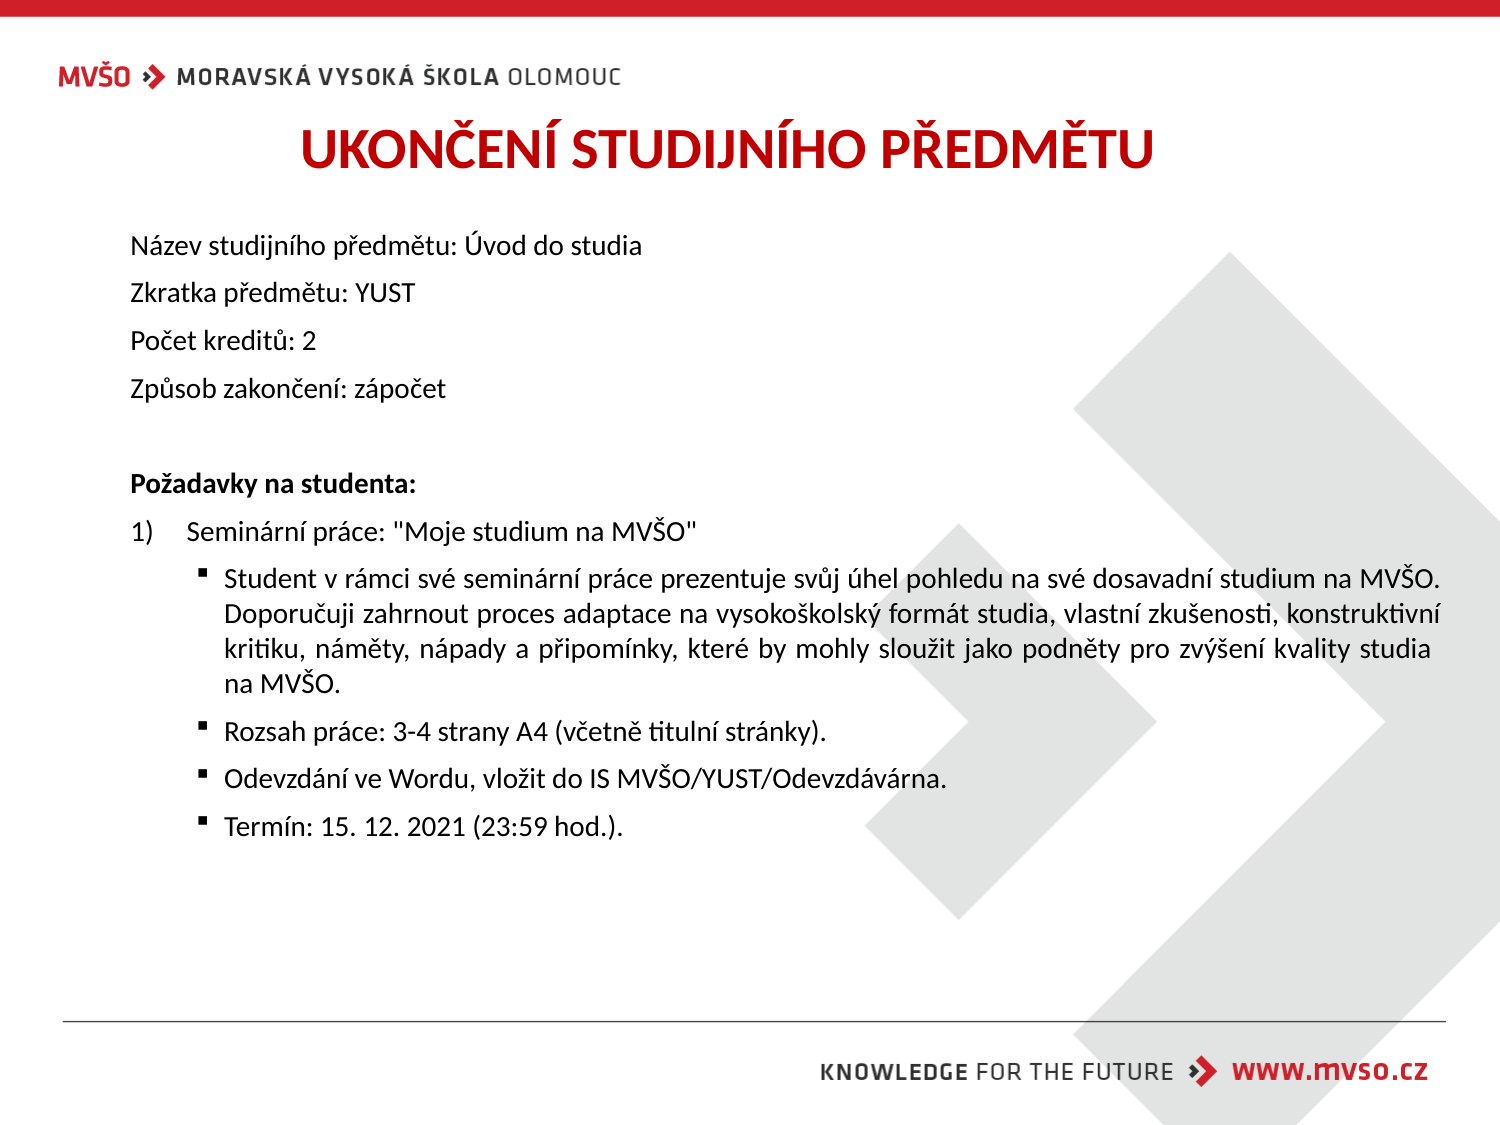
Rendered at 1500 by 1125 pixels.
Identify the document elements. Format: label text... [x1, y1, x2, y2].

picture [0, 0, 1500, 1125]
text_box UKONČENÍ STUDIJNÍHO PŘEDMĚTU [115, 110, 1342, 199]
list Název studijního předmětu: Úvod do studia Zkratka předmětu: YUST Počet kreditů: 2 Způsob zakončení: zápočet Požadavky na studenta: Seminární práce: "Moje studium na MVŠO" Student v rámci své seminární práce prezentuje svůj úhel pohledu na své dosavadní studium na MVŠO. Doporučuji zahrnout proces adaptace na vysokoškolský formát studia, vlastní zkušenosti, konstruktivní kritiku, náměty, nápady a připomínky, které by mohly sloužit jako podněty pro zvýšení kvality studia na MVŠO. Rozsah práce: 3-4 strany A4 (včetně titulní stránky). Odevzdání ve Wordu, vložit do IS MVŠO/YUST/Odevzdávárna. Termín: 15. 12. 2021 (23:59 hod.). [115, 218, 1457, 997]
